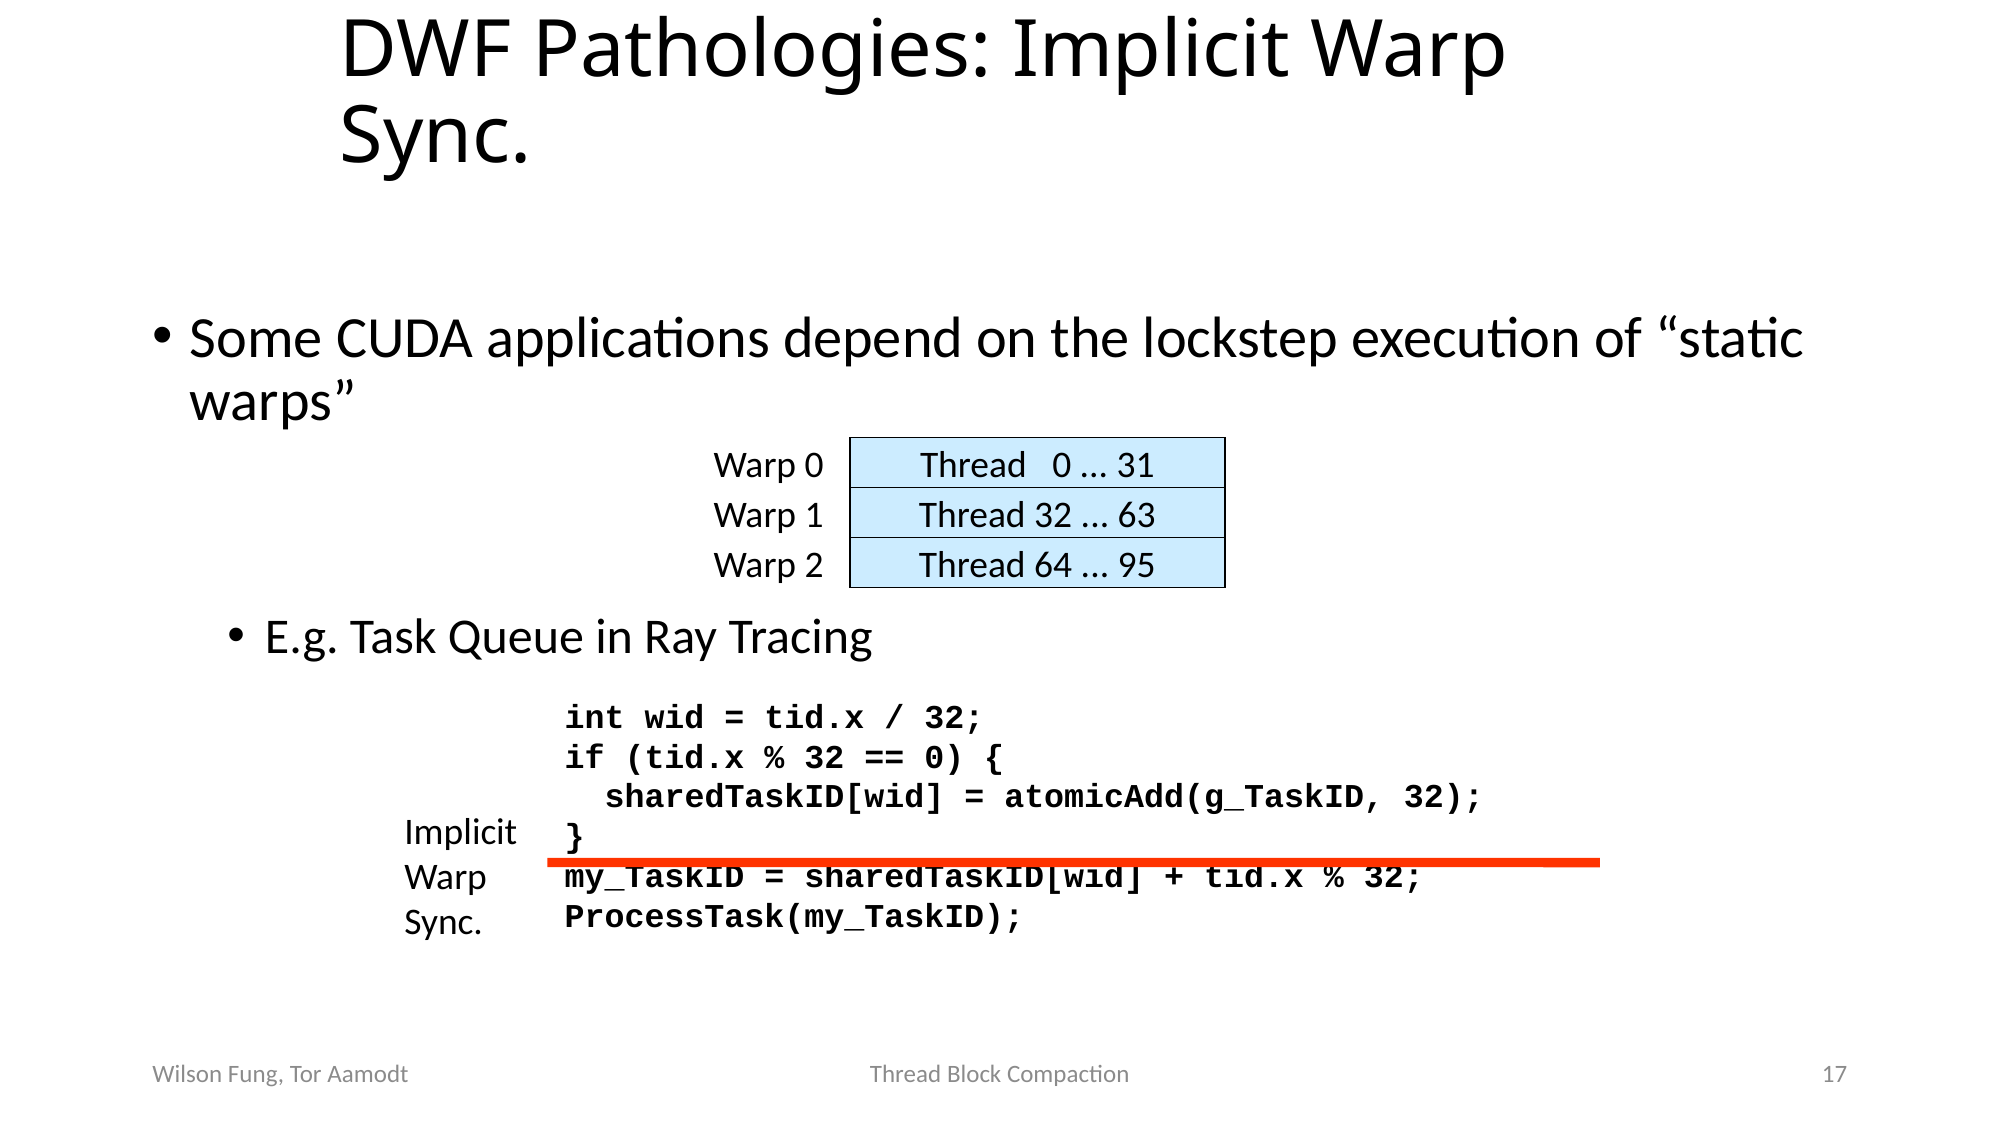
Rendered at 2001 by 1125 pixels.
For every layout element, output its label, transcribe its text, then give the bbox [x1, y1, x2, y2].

list Some CUDA applications depend on the lockstep execution of “static warps” E.g. Task Queue in Ray Tracing [137, 299, 1863, 1014]
slide_number 17 [1412, 1042, 1863, 1103]
slide_number Wilson Fung, Tor Aamodt [137, 1042, 588, 1103]
footer Thread Block Compaction [662, 1042, 1338, 1103]
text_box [687, 437, 1225, 588]
title DWF Pathologies: Implicit Warp Sync. [324, 0, 1675, 188]
text_box int wid = tid.x / 32; if (tid.x % 32 == 0) { sharedTaskID[wid] = atomicAdd(g_TaskID, 32); } my_TaskID = sharedTaskID[wid] + tid.x % 32; ProcessTask(my_TaskID); [549, 687, 1613, 942]
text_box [387, 799, 1600, 951]
